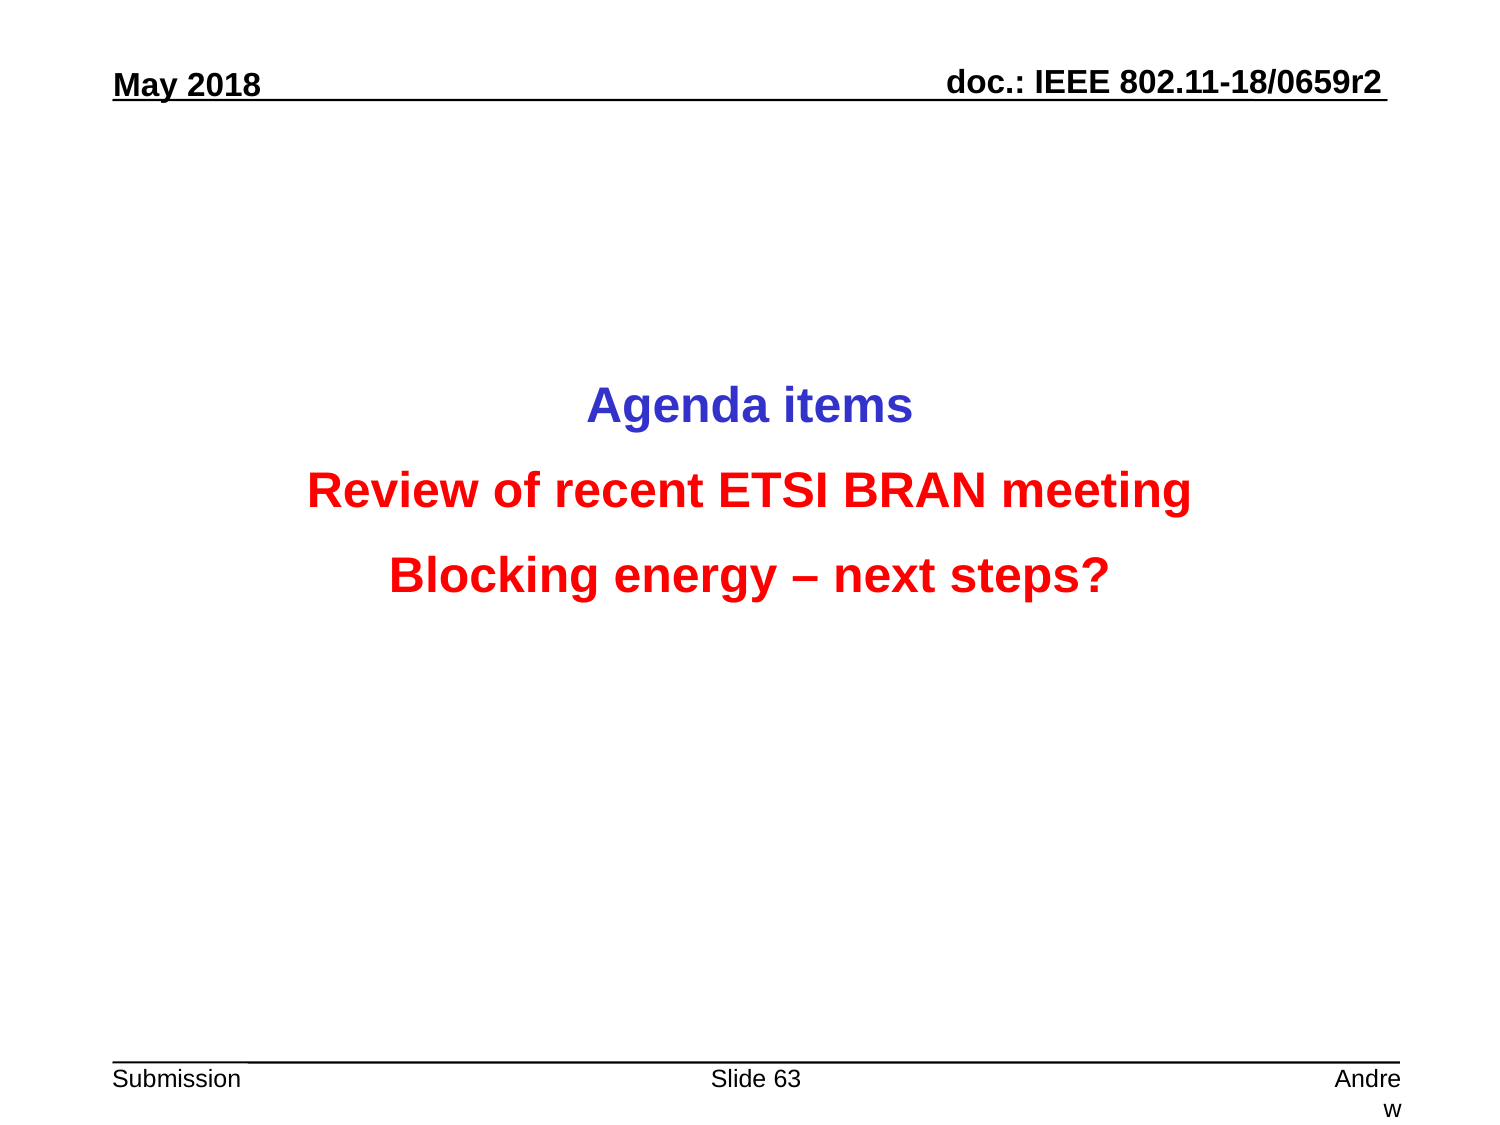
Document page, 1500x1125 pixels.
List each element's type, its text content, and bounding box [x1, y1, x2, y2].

footer Andrew Myles, Cisco [1320, 1061, 1402, 1093]
slide_number Slide 63 [709, 1061, 803, 1093]
list Agenda items Review of recent ETSI BRAN meeting Blocking energy – next steps? [112, 324, 1388, 650]
